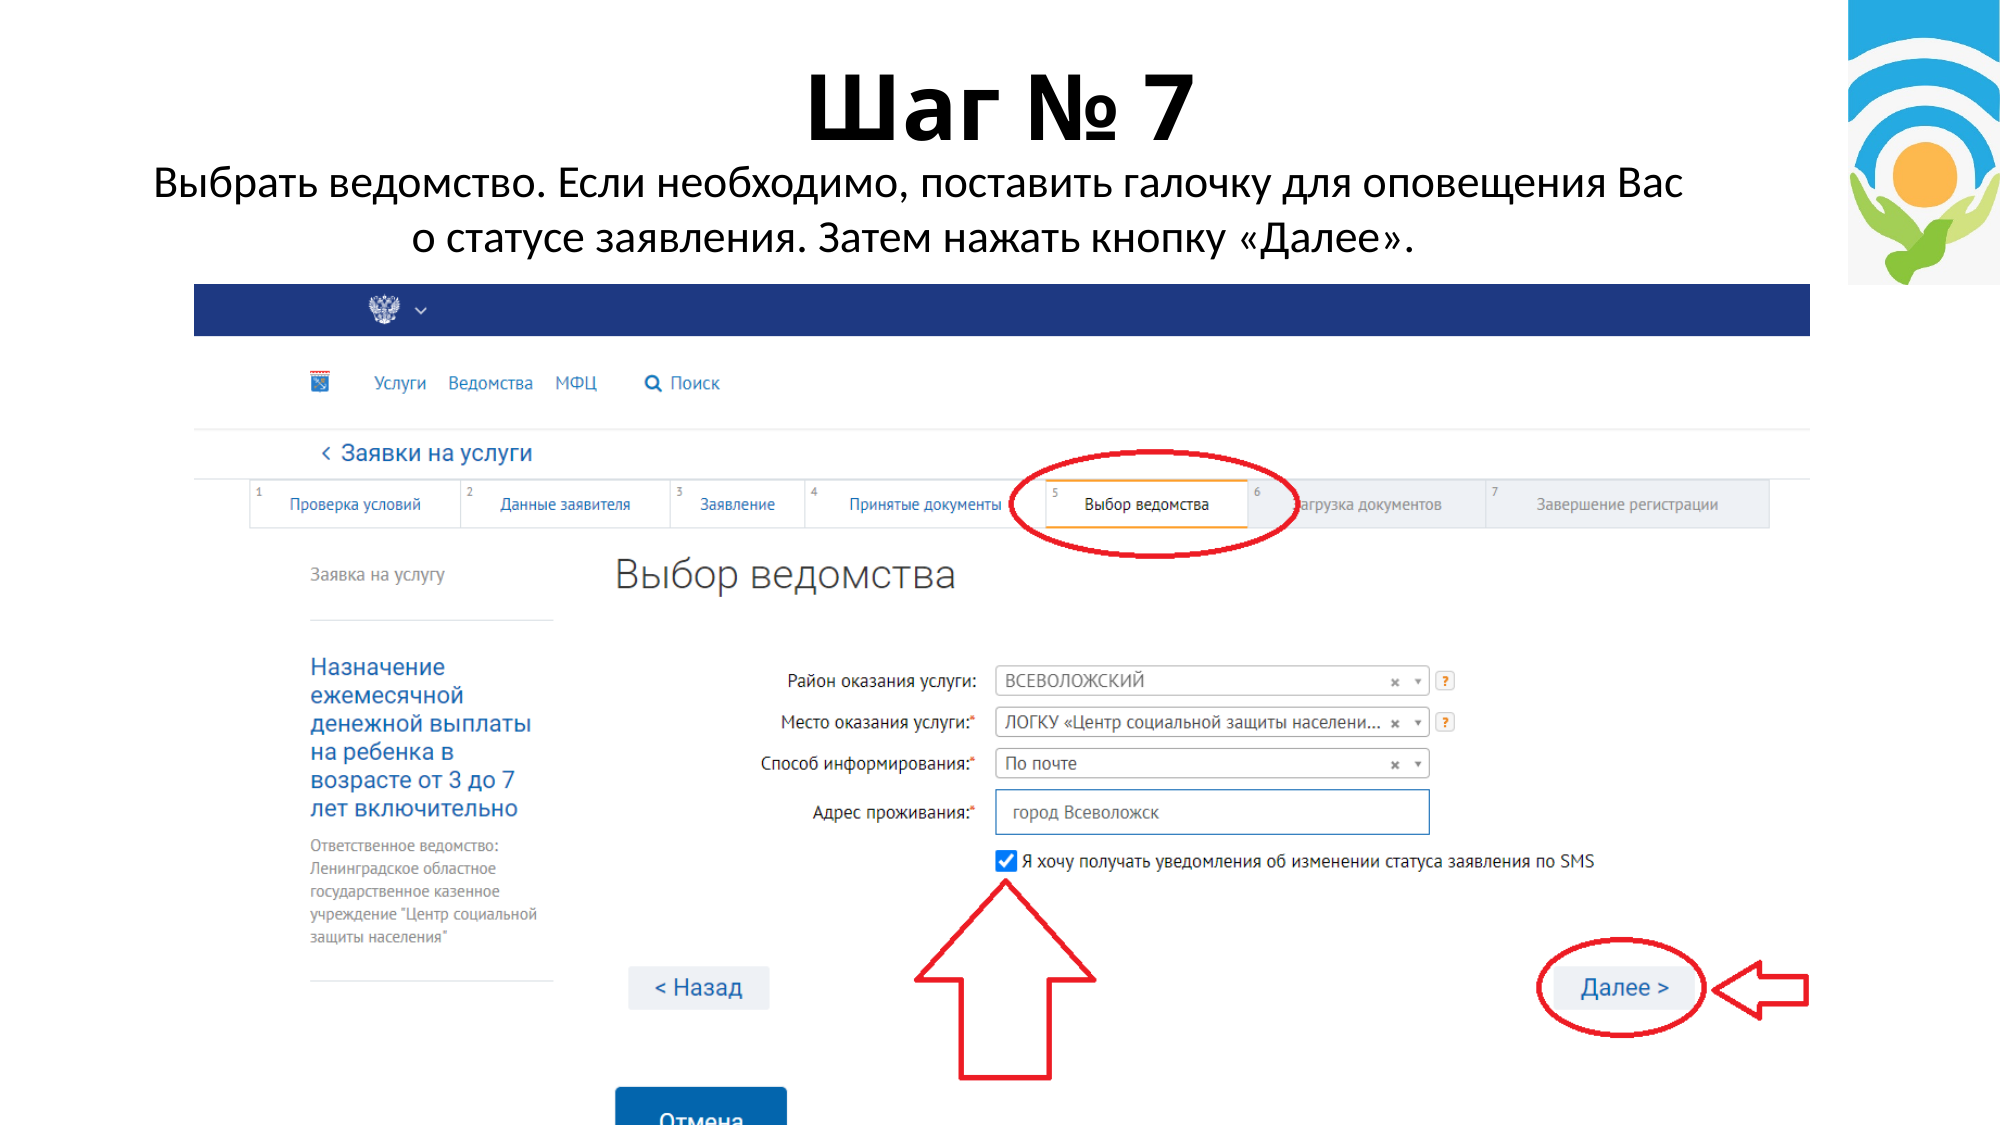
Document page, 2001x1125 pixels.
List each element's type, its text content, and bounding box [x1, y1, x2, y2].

text_box Выбрать ведомство. Если необходимо, поставить галочку для оповещения Вас о статусе заявления. Затем нажать кнопку «Далее». [0, 143, 1848, 269]
picture [194, 284, 1810, 1125]
title Шаг № 7 [137, 2, 1848, 143]
picture [1848, 0, 2000, 285]
